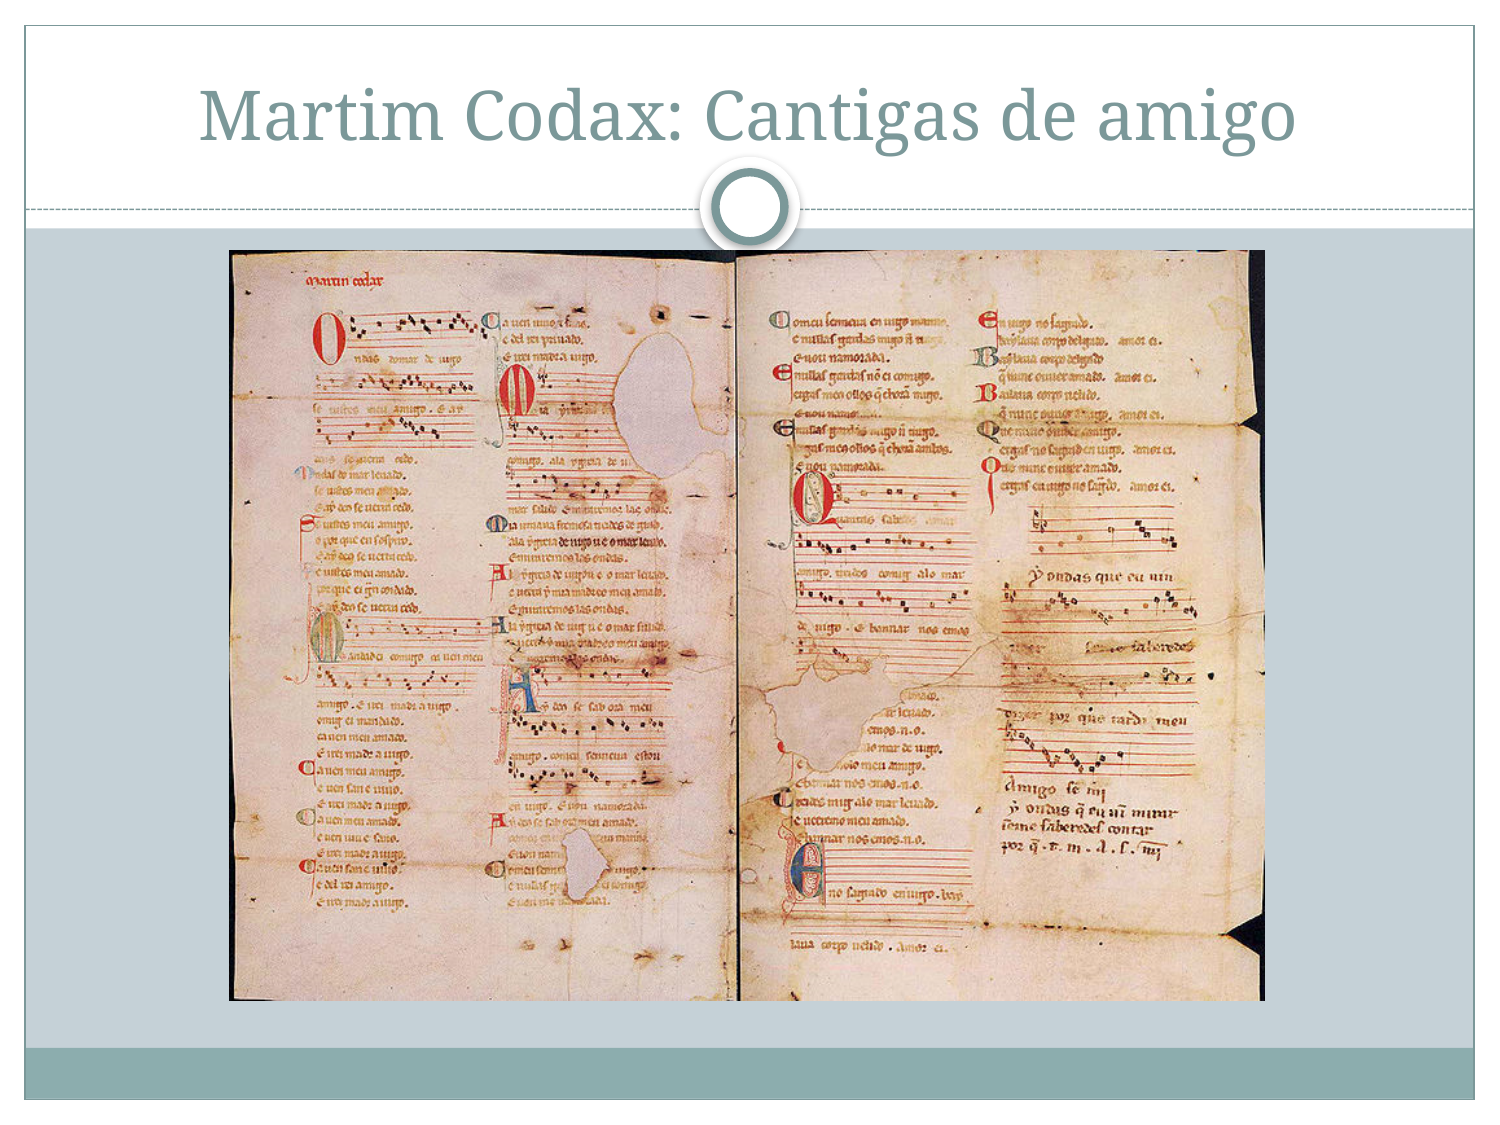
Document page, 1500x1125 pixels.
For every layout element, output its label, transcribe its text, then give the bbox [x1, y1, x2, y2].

title Martim Codax: Cantigas de amigo [49, 37, 1450, 162]
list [229, 250, 1265, 1001]
